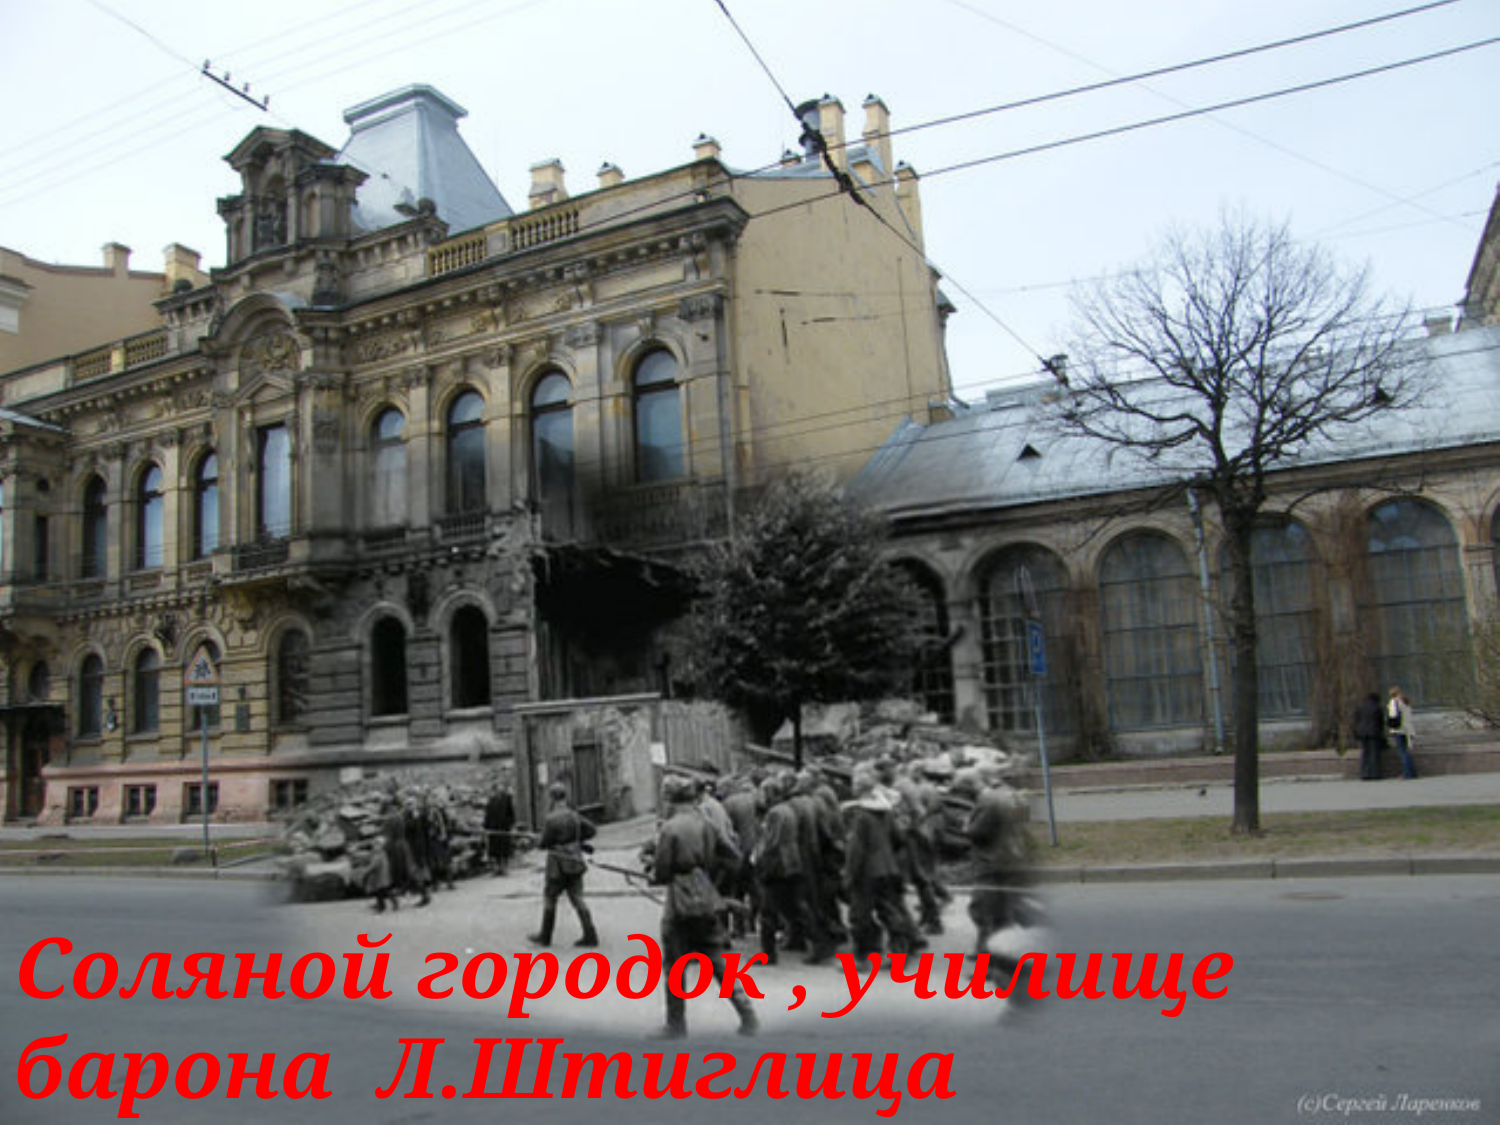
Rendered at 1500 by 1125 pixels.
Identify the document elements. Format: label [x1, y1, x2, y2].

list [2, 2, 1499, 1121]
